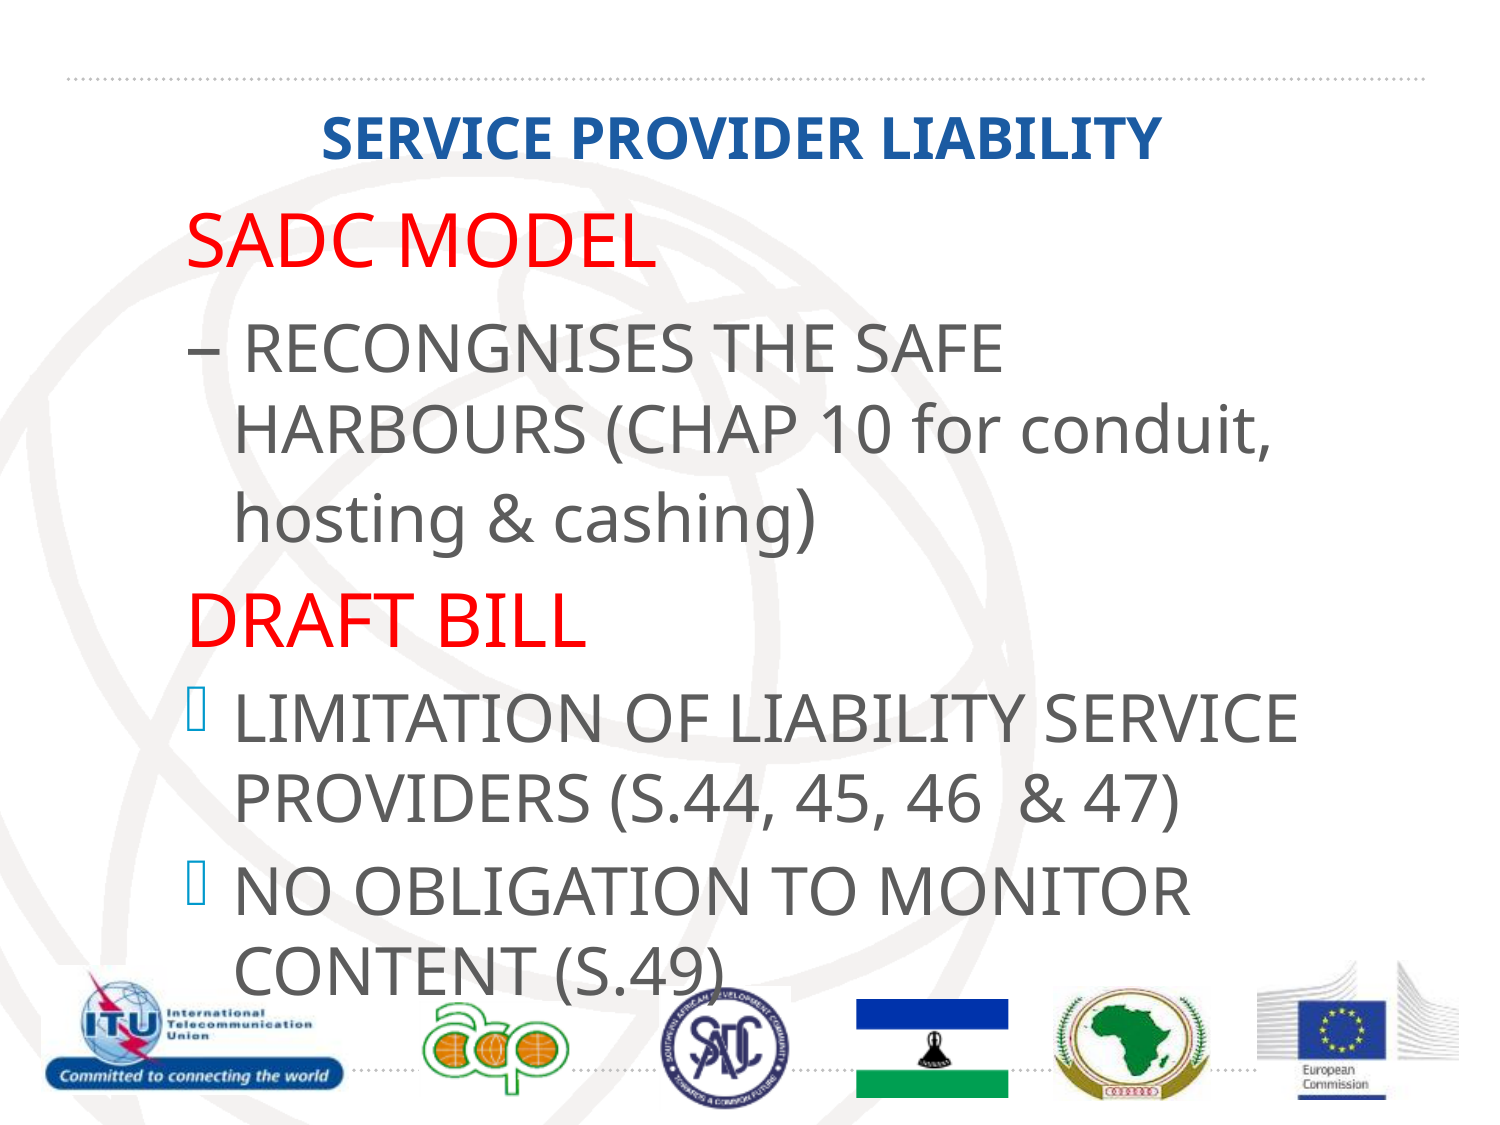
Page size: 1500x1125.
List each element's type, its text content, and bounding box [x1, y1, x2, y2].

list SADC MODEL – RECONGNISES THE SAFE HARBOURS (CHAP 10 for conduit, hosting & cashing) DRAFT BILL LIMITATION OF LIABILITY SERVICE PROVIDERS (S.44, 45, 46 & 47) NO OBLIGATION TO MONITOR CONTENT (S.49) [112, 184, 1388, 1060]
title SERVICE PROVIDER LIABILITY [112, 64, 1388, 184]
picture [1257, 960, 1459, 1100]
picture [0, 132, 1061, 1125]
